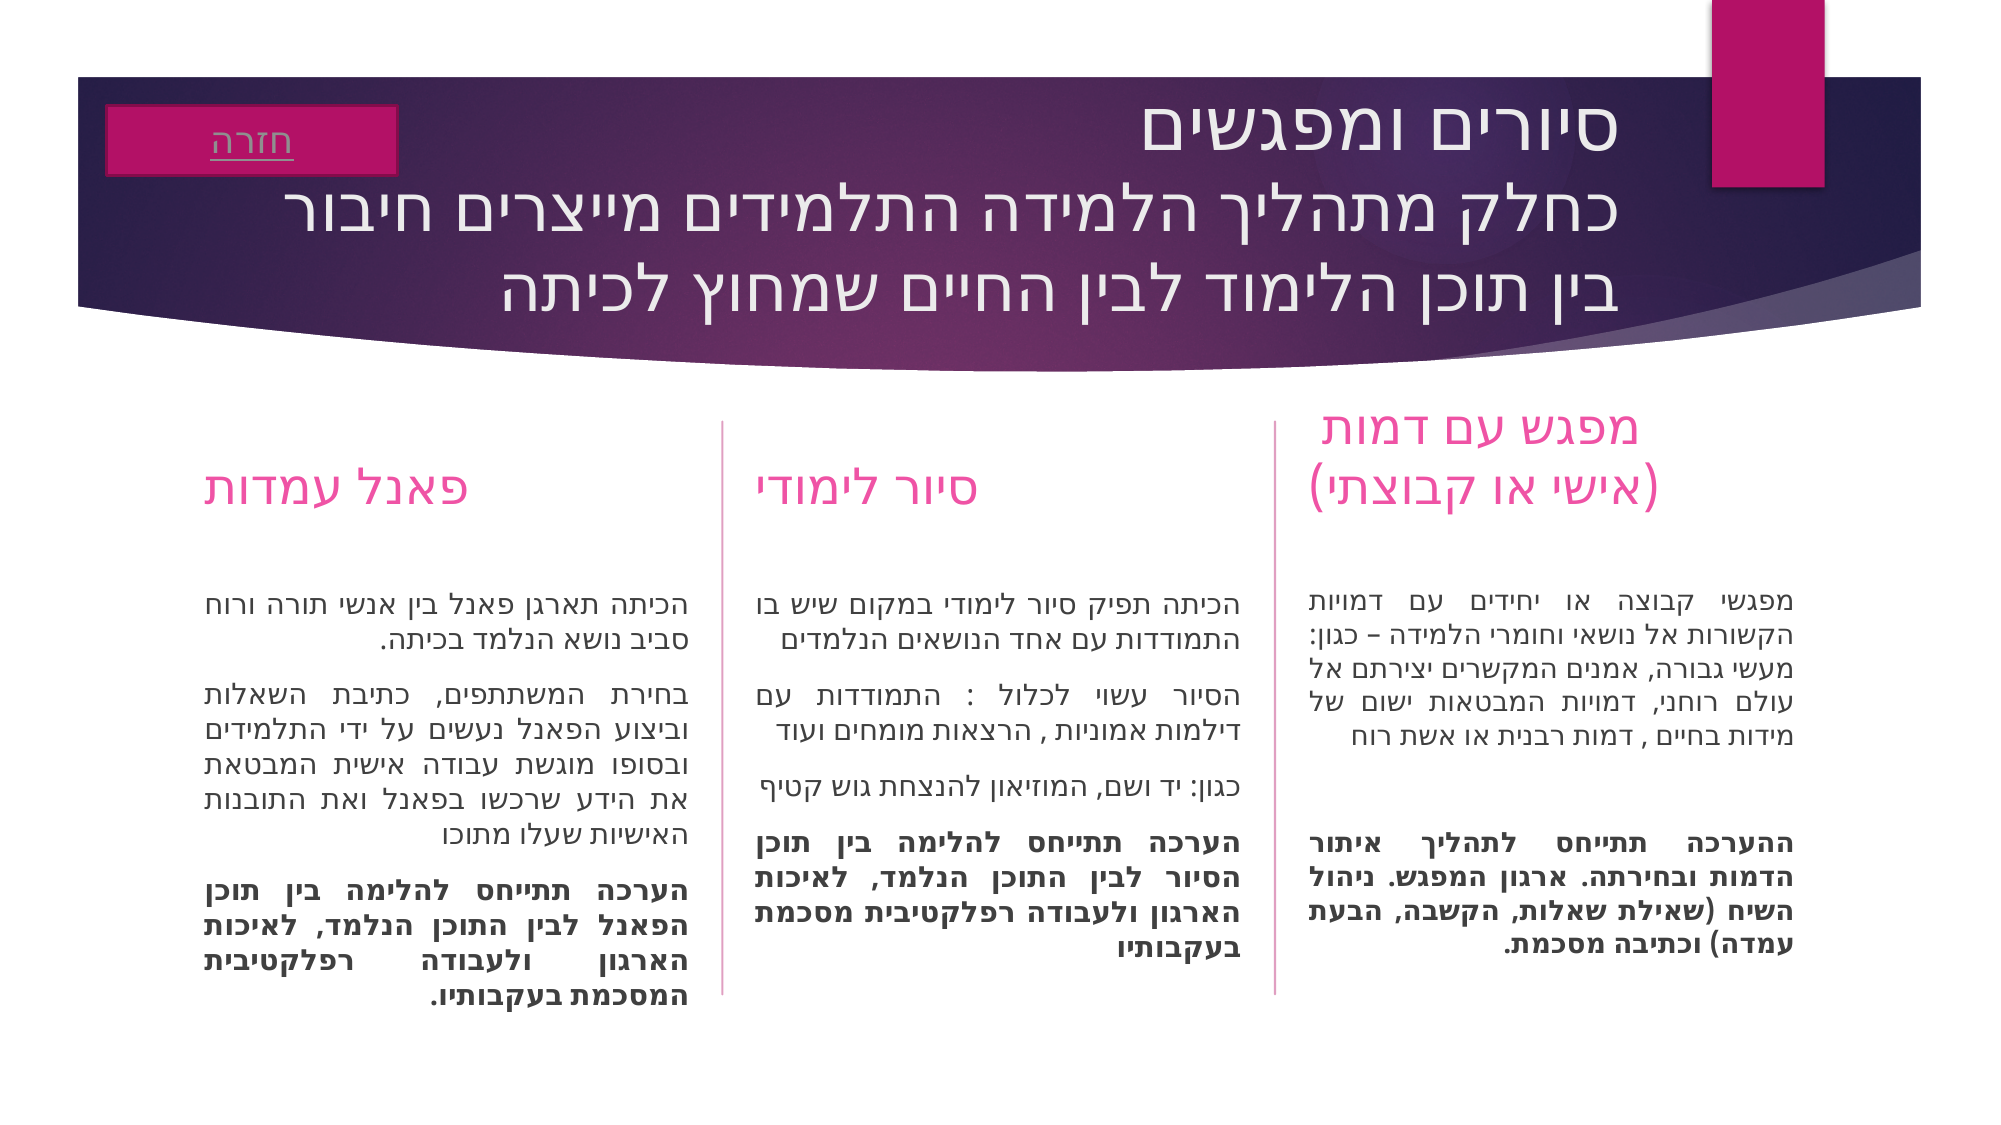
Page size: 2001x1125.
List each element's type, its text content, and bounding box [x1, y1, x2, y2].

list הכיתה תפיק סיור לימודי במקום שיש בו התמודדות עם אחד הנושאים הנלמדים הסיור עשוי לכלול : התמודדות עם דילמות אמוניות , הרצאות מומחים ועוד כגון: יד ושם, המוזיאון להנצחת גוש קטיף הערכה תתייחס להלימה בין תוכן הסיור לבין התוכן הנלמד, לאיכות הארגון ולעבודה רפלקטיבית מסכמת בעקבותיו [740, 521, 1257, 989]
list הכיתה תארגן פאנל בין אנשי תורה ורוח סביב נושא הנלמד בכיתה. בחירת המשתתפים, כתיבת השאלות וביצוע הפאנל נעשים על ידי התלמידים ובסופו מוגשת עבודה אישית המבטאת את הידע שרכשו בפאנל ואת התובנות האישיות שעלו מתוכו הערכה תתייחס להלימה בין תוכן הפאנל לבין התוכן הנלמד, לאיכות הארגון ולעבודה רפלקטיבית המסכמת בעקבותיו. [189, 521, 705, 989]
title סיורים ומפגשים כחלק מתהליך הלמידה התלמידים מייצרים חיבור בין תוכן הלימוד לבין החיים שמחוץ לכיתה [189, 187, 1638, 304]
text_box חזרה [105, 104, 399, 177]
list מפגשי קבוצה או יחידים עם דמויות הקשורות אל נושאי וחומרי הלמידה – כגון: מעשי גבורה, אמנים המקשרים יצירתם אל עולם רוחני, דמויות המבטאות ישום של מידות בחיים , דמות רבנית או אשת רוח ההערכה תתייחס לתהליך איתור הדמות ובחירתה. ארגון המפגש. ניהול השיח (שאילת שאלות, הקשבה, הבעת עמדה) וכתיבה מסכמת. [1294, 521, 1810, 989]
list מפגש עם דמות (אישי או קבוצתי) [1293, 427, 1810, 522]
list פאנל עמדות [189, 427, 705, 521]
list סיור לימודי [740, 427, 1257, 521]
